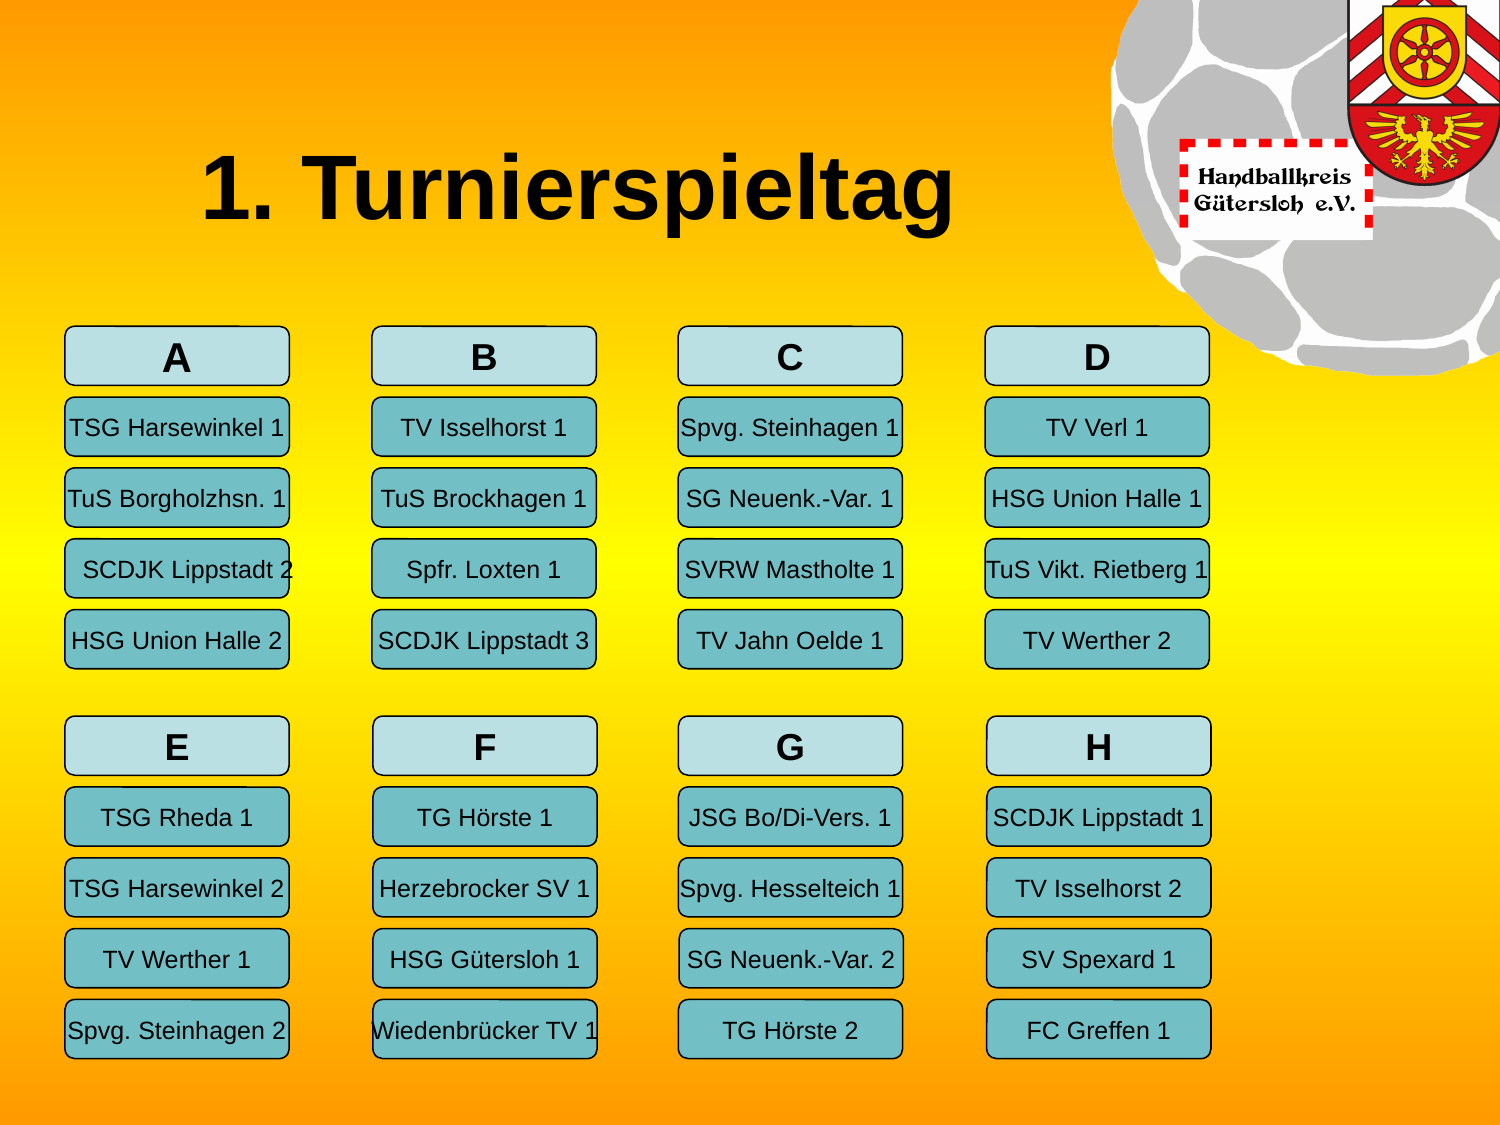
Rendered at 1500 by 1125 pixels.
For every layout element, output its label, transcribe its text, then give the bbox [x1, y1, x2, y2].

text_box SCDJK Lippstadt 3 [371, 609, 597, 669]
text_box TuS Brockhagen 1 [371, 467, 597, 528]
text_box TSG Harsewinkel 1 [64, 397, 290, 457]
text_box SV Spexard 1 [986, 928, 1211, 988]
text_box SCDJK Lippstadt 1 [986, 786, 1211, 847]
text_box F [372, 716, 598, 776]
text_box TSG Rheda 1 [64, 786, 290, 847]
text_box HSG Union Halle 2 [64, 609, 290, 669]
text_box Wiedenbrücker TV 1 [372, 999, 598, 1059]
text_box SCDJK Lippstadt 2 [64, 538, 290, 598]
text_box TV Isselhorst 2 [986, 857, 1211, 917]
text_box FC Greffen 1 [986, 999, 1211, 1059]
text_box SG Neuenk.-Var. 1 [678, 467, 903, 528]
text_box A [64, 326, 290, 386]
text_box TV Werther 1 [64, 928, 290, 988]
text_box TuS Vikt. Rietberg 1 [985, 538, 1210, 598]
text_box TG Hörste 1 [372, 786, 598, 847]
text_box TV Jahn Oelde 1 [678, 609, 903, 669]
text_box Spvg. Hesselteich 1 [678, 857, 903, 917]
text_box Spvg. Steinhagen 1 [678, 397, 903, 457]
text_box TV Isselhorst 1 [371, 397, 597, 457]
text_box TV Verl 1 [985, 397, 1210, 457]
text_box H [986, 716, 1211, 776]
text_box SG Neuenk.-Var. 2 [679, 928, 904, 988]
text_box E [64, 716, 290, 776]
text_box B [371, 326, 597, 386]
text_box TuS Borgholzhsn. 1 [64, 467, 290, 528]
text_box TSG Harsewinkel 2 [64, 857, 290, 917]
text_box Spfr. Loxten 1 [371, 538, 597, 598]
text_box HSG Union Halle 1 [985, 467, 1210, 528]
text_box D [985, 326, 1210, 386]
text_box TG Hörste 2 [678, 999, 903, 1059]
text_box HSG Gütersloh 1 [372, 928, 598, 988]
text_box SVRW Mastholte 1 [678, 538, 903, 598]
text_box JSG Bo/Di-Vers. 1 [678, 786, 903, 847]
text_box 1. Turnierspieltag [59, 118, 1099, 248]
text_box C [678, 326, 903, 386]
picture [1109, 0, 1500, 387]
text_box G [678, 716, 903, 776]
text_box Spvg. Steinhagen 2 [64, 999, 290, 1059]
text_box Herzebrocker SV 1 [372, 857, 598, 917]
text_box TV Werther 2 [985, 609, 1210, 669]
